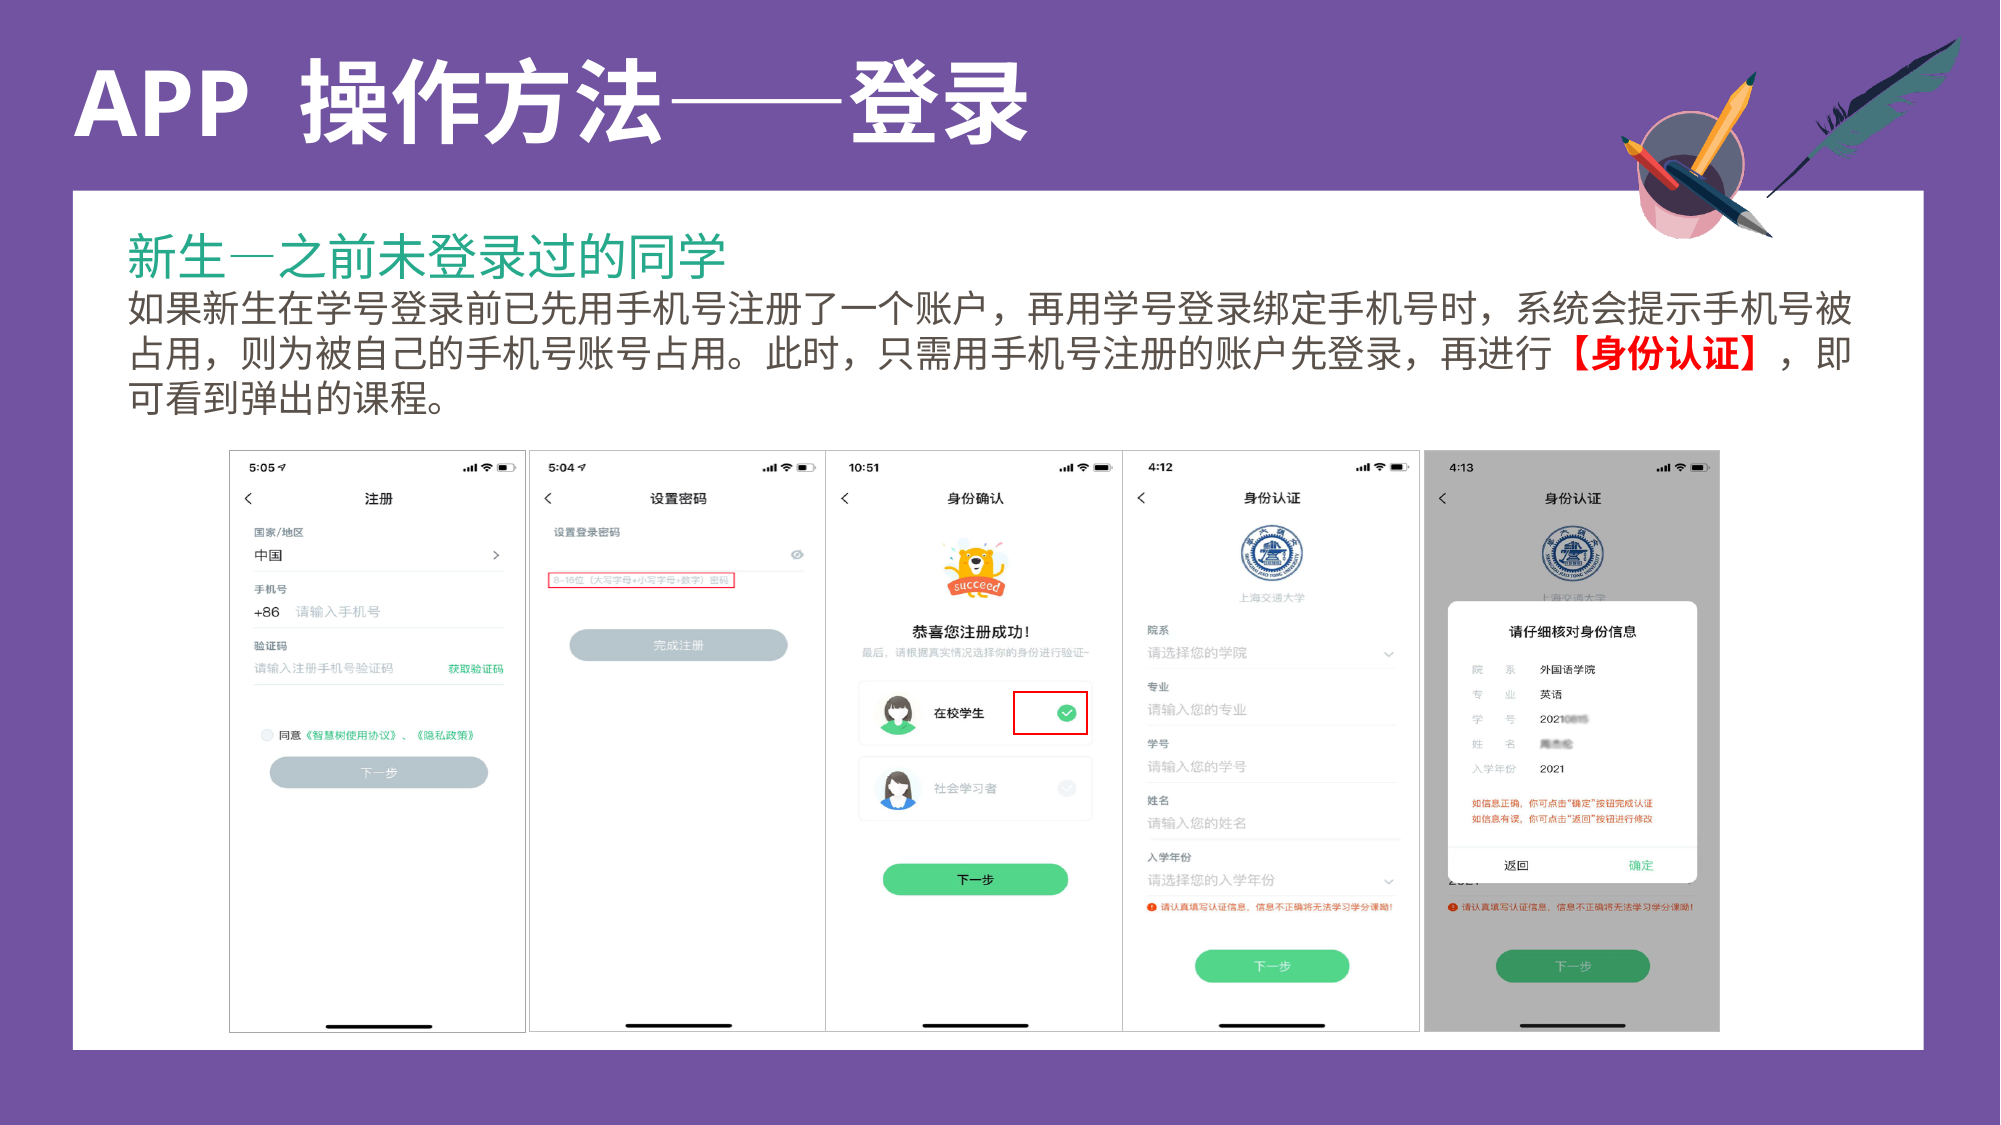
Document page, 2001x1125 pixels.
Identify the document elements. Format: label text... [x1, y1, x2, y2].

picture [1620, 35, 1962, 239]
text_box [0, 0, 2000, 1125]
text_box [229, 450, 1721, 1033]
text_box APP 操作方法——登录 [59, 37, 1080, 163]
text_box [72, 190, 1925, 1051]
text_box 新生—之前未登录过的同学 如果新生在学号登录前已先用手机号注册了一个账户，再用学号登录绑定手机号时，系统会提示手机号被占用，则为被自己的手机号账号占用。此时，只需用手机号注册的账户先登录，再进行【身份认证】，即可看到弹出的课程。 [112, 217, 1887, 428]
